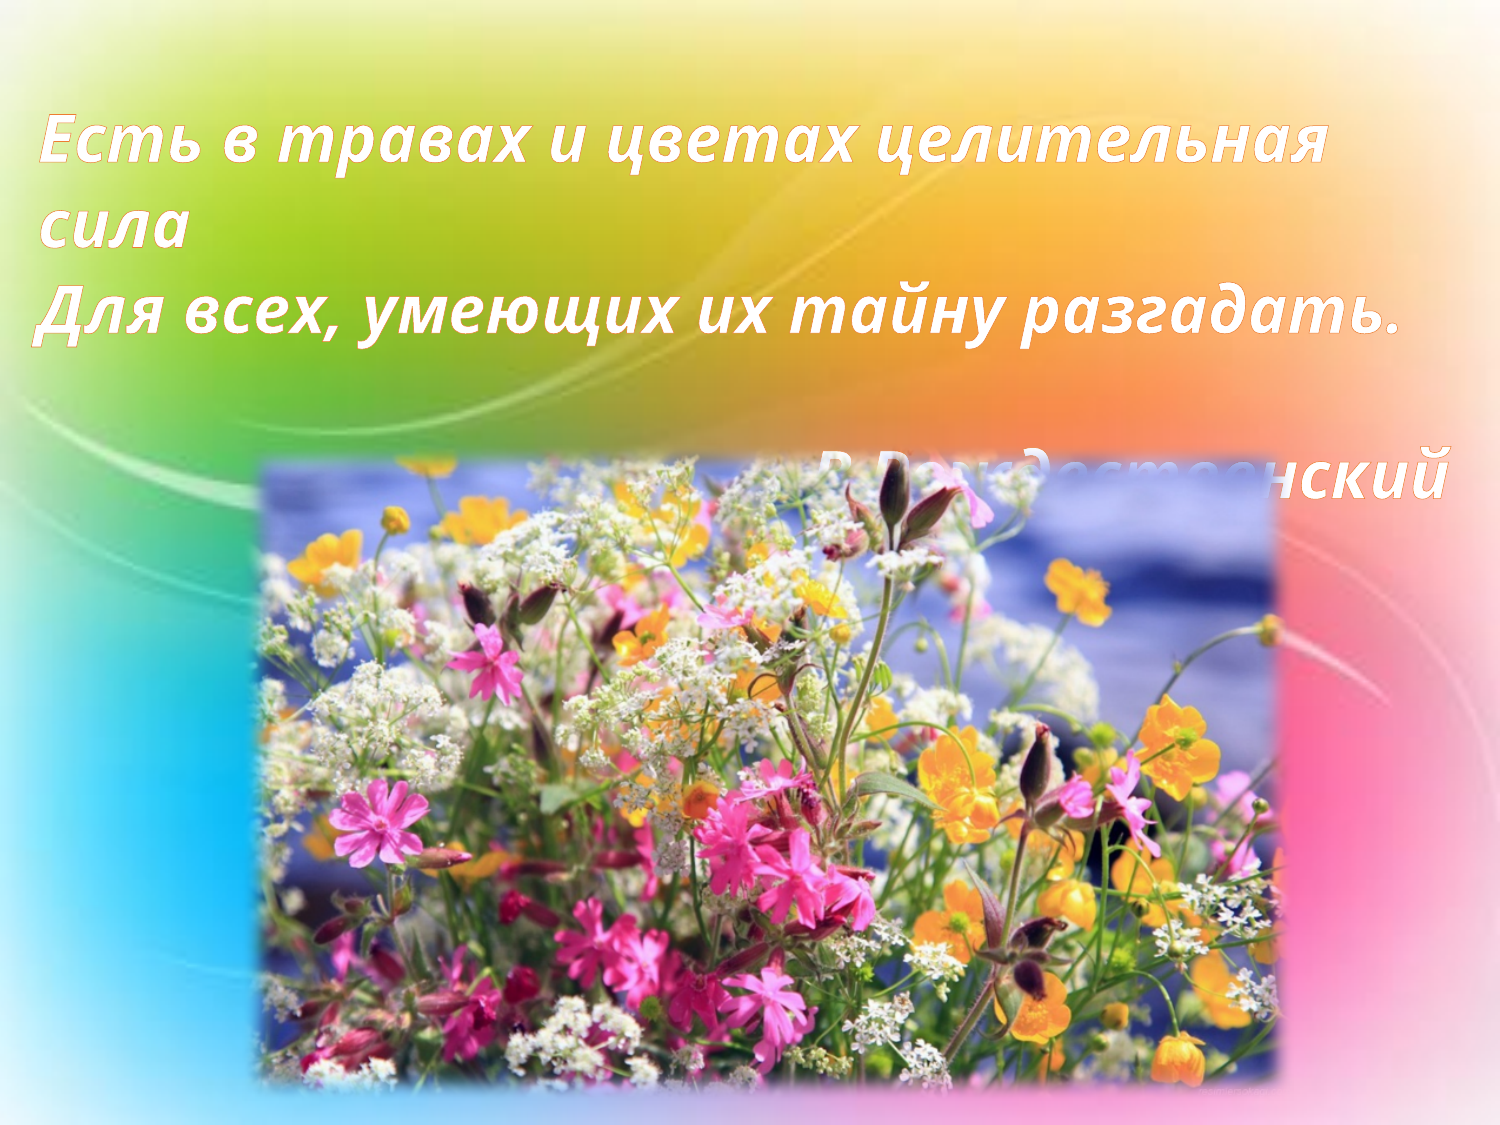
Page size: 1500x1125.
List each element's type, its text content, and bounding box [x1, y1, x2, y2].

picture [0, 0, 1500, 1125]
text_box Есть в травах и цветах целительная сила Для всех, умеющих их тайну разгадать. В.Рождественский [22, 82, 1465, 520]
